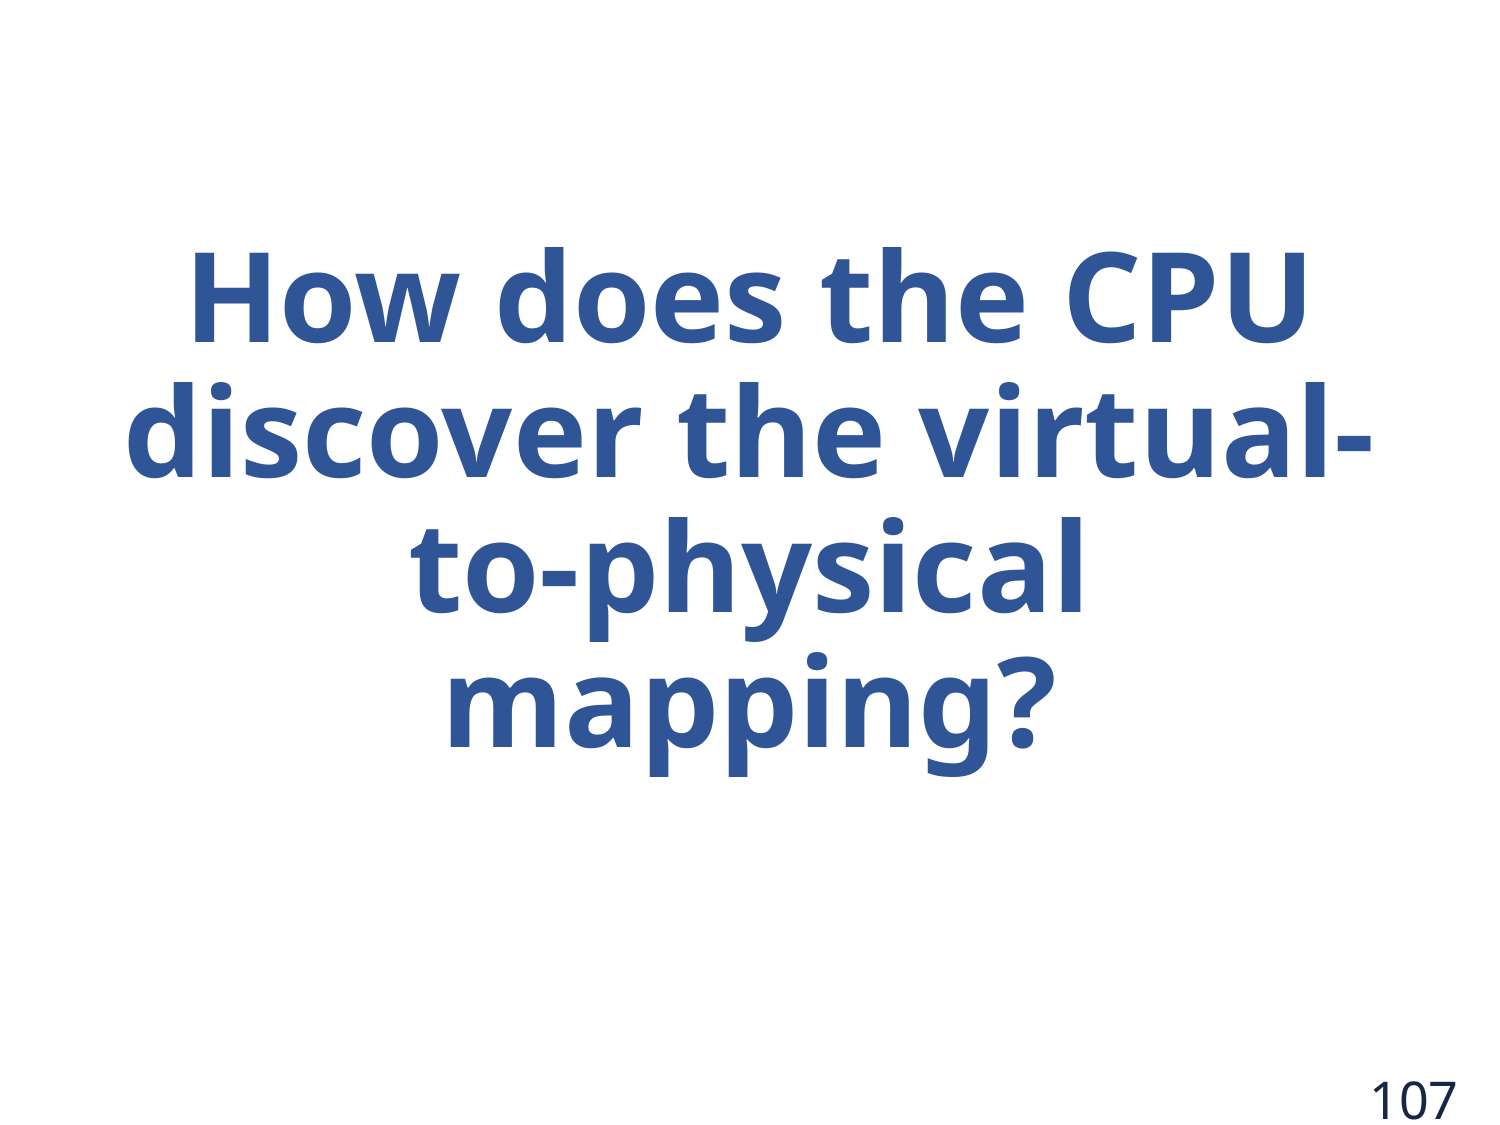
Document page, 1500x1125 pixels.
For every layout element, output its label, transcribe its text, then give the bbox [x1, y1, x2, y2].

slide_number 107 [1136, 1072, 1474, 1125]
title How does the CPU discover the virtual-to-physical mapping? [86, 286, 1414, 724]
